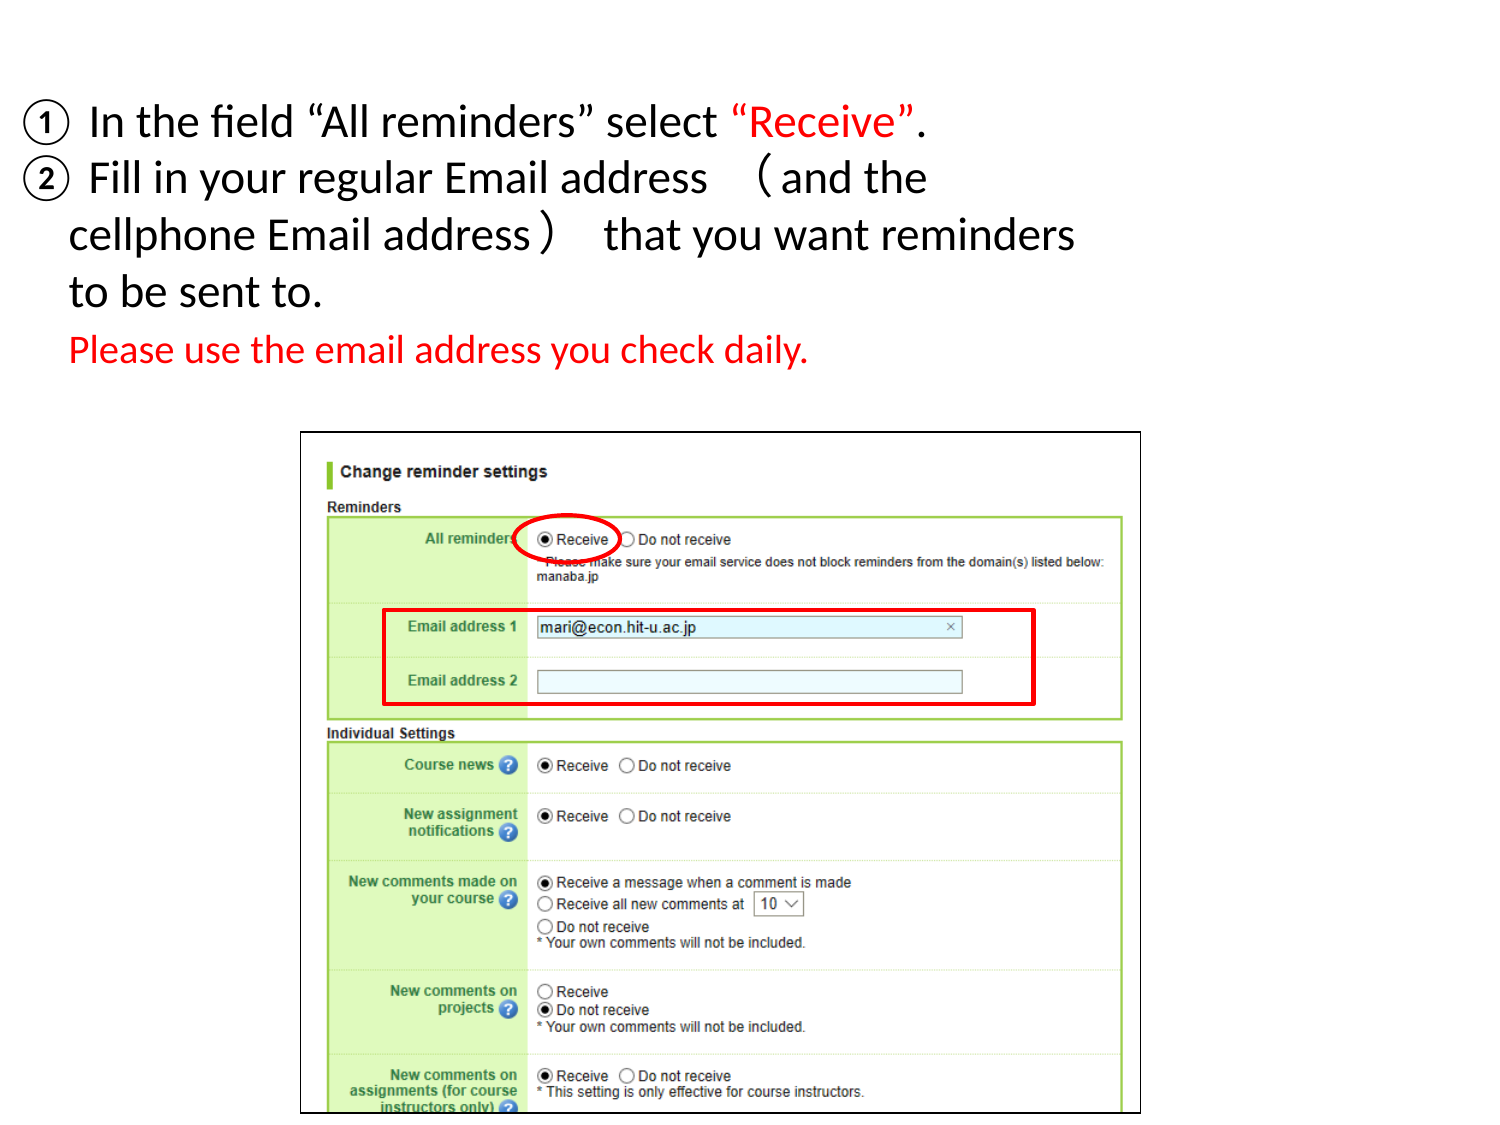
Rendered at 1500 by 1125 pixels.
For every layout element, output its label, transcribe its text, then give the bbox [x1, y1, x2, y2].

picture [300, 432, 1140, 1113]
title ① In the field “All reminders” select “Receive”. ② Fill in your regular Email address （and the cellphone Email address） that you want reminders to be sent to. Please use the email address you check daily. [0, 30, 1500, 433]
